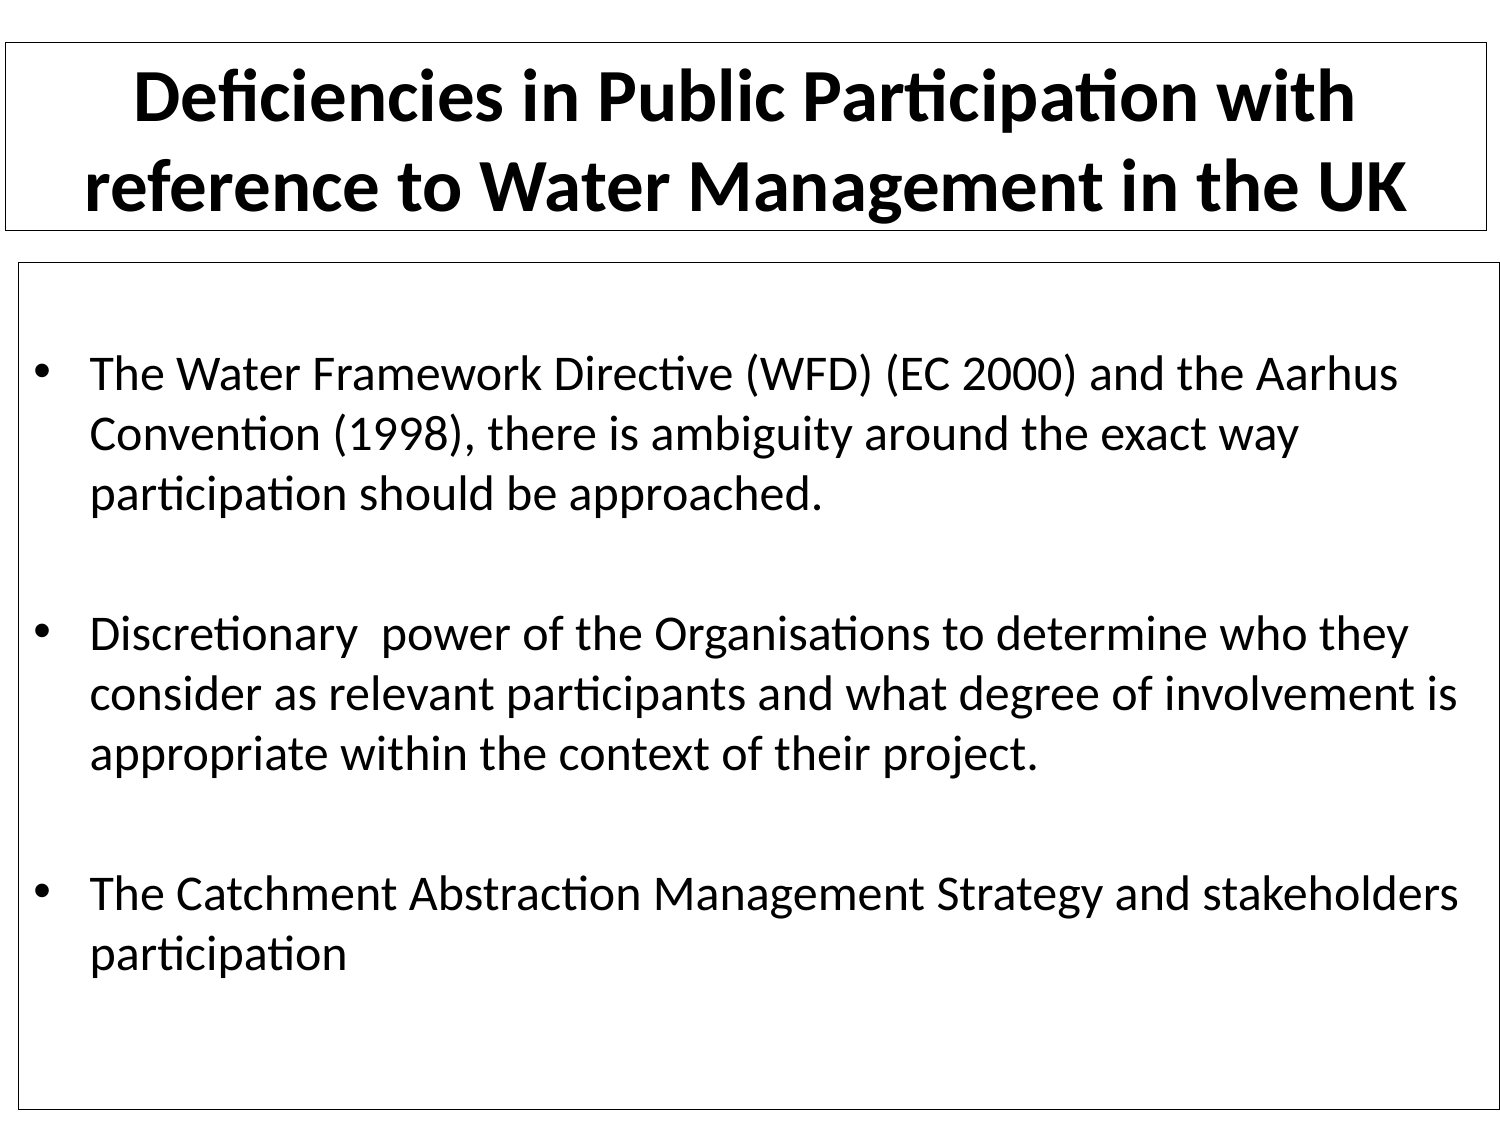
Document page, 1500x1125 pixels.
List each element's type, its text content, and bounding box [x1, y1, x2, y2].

list The Water Framework Directive (WFD) (EC 2000) and the Aarhus Convention (1998), there is ambiguity around the exact way participation should be approached. Discretionary power of the Organisations to determine who they consider as relevant participants and what degree of involvement is appropriate within the context of their project. The Catchment Abstraction Management Strategy and stakeholders participation [18, 262, 1500, 1110]
title Deficiencies in Public Participation with reference to Water Management in the UK [5, 42, 1487, 231]
